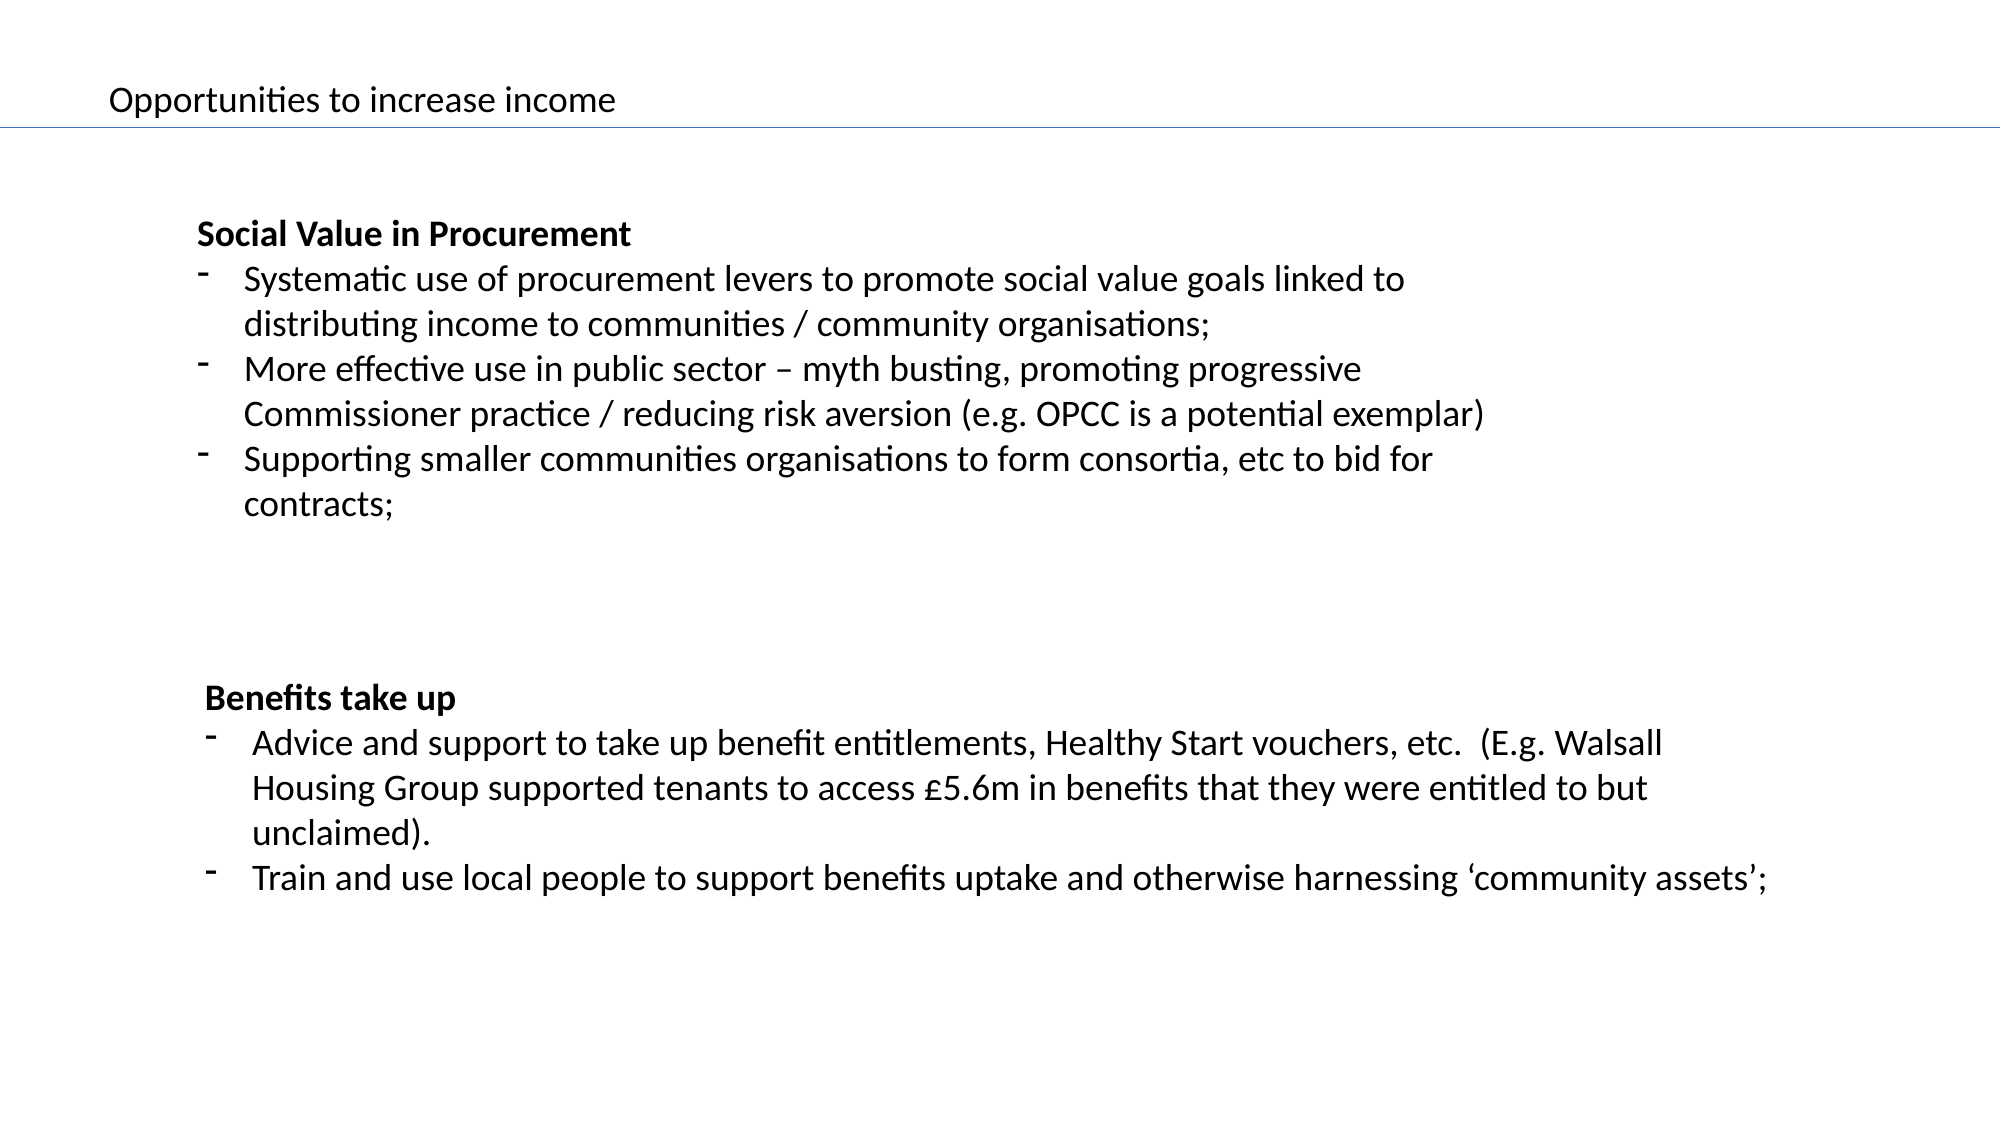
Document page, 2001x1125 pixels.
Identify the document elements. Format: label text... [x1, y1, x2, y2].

text_box Social Value in Procurement Systematic use of procurement levers to promote social value goals linked to distributing income to communities / community organisations; More effective use in public sector – myth busting, promoting progressive Commissioner practice / reducing risk aversion (e.g. OPCC is a potential exemplar) Supporting smaller communities organisations to form consortia, etc to bid for contracts; [182, 201, 1578, 577]
text_box Benefits take up Advice and support to take up benefit entitlements, Healthy Start vouchers, etc. (E.g. Walsall Housing Group supported tenants to access £5.6m in benefits that they were entitled to but unclaimed). Train and use local people to support benefits uptake and otherwise harnessing ‘community assets’; [190, 665, 1810, 950]
text_box Opportunities to increase income [93, 67, 1779, 127]
